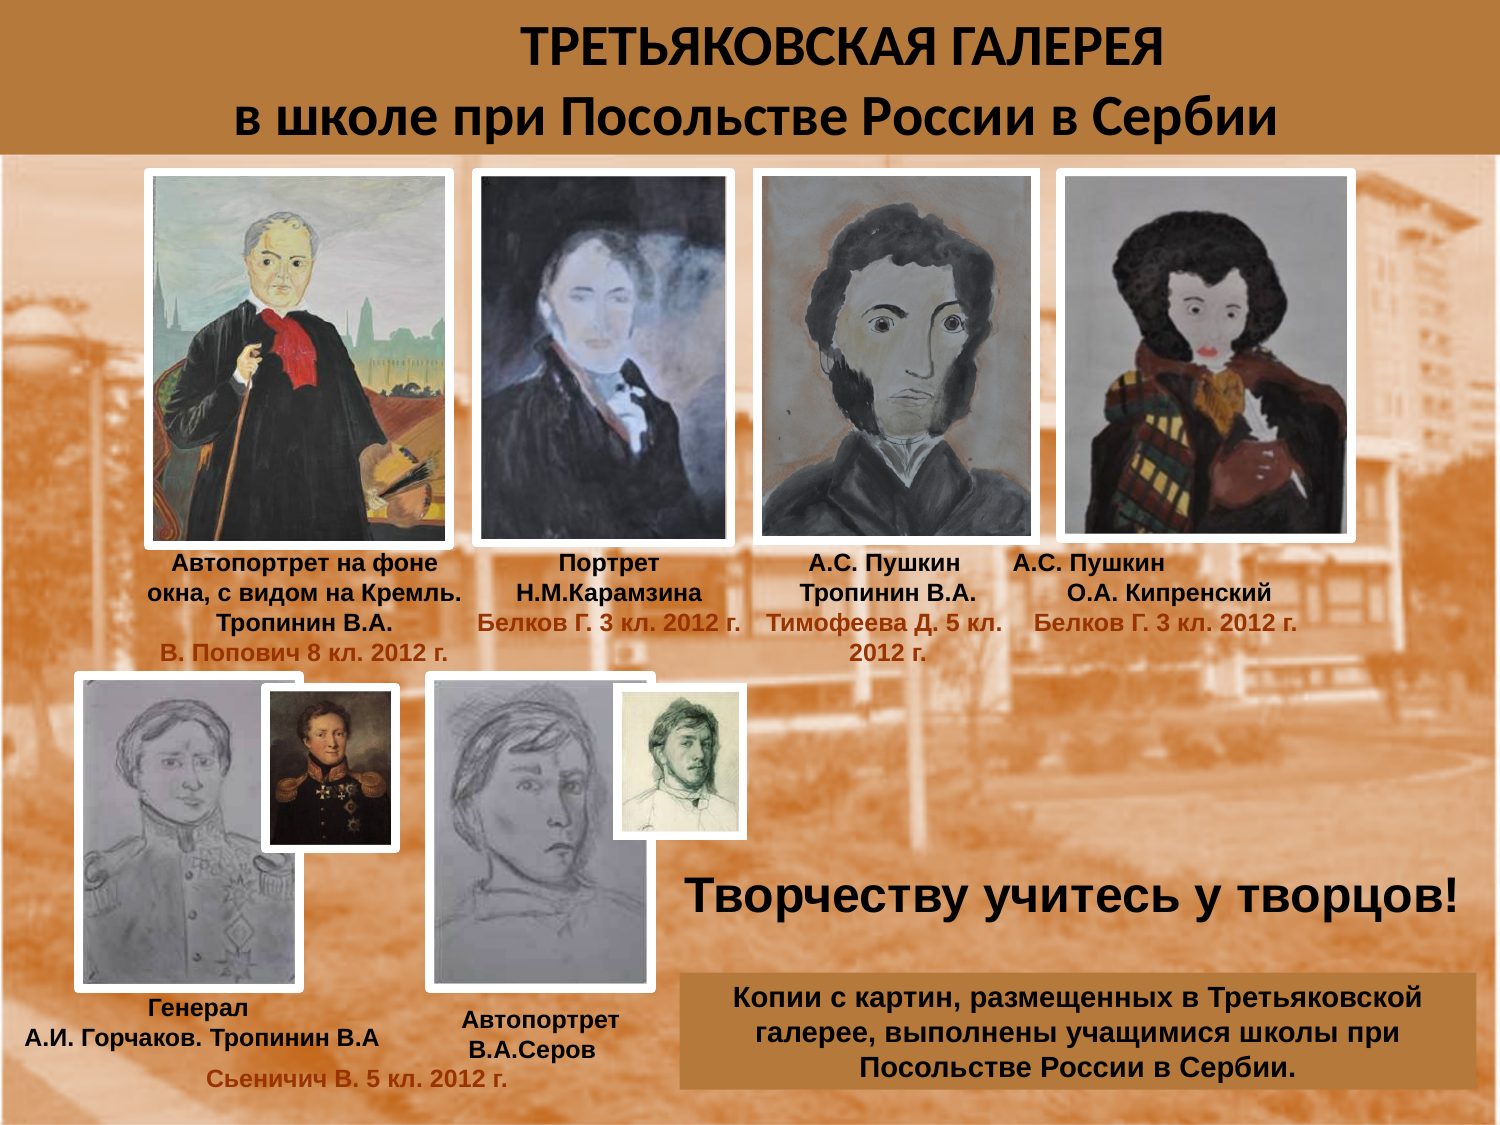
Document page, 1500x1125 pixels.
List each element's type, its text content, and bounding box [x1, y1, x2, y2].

picture [0, 152, 1500, 1125]
text_box ТРЕТЬЯКОВСКАЯ ГАЛЕРЕЯ в школе при Посольстве России в Сербии [0, 0, 1500, 152]
